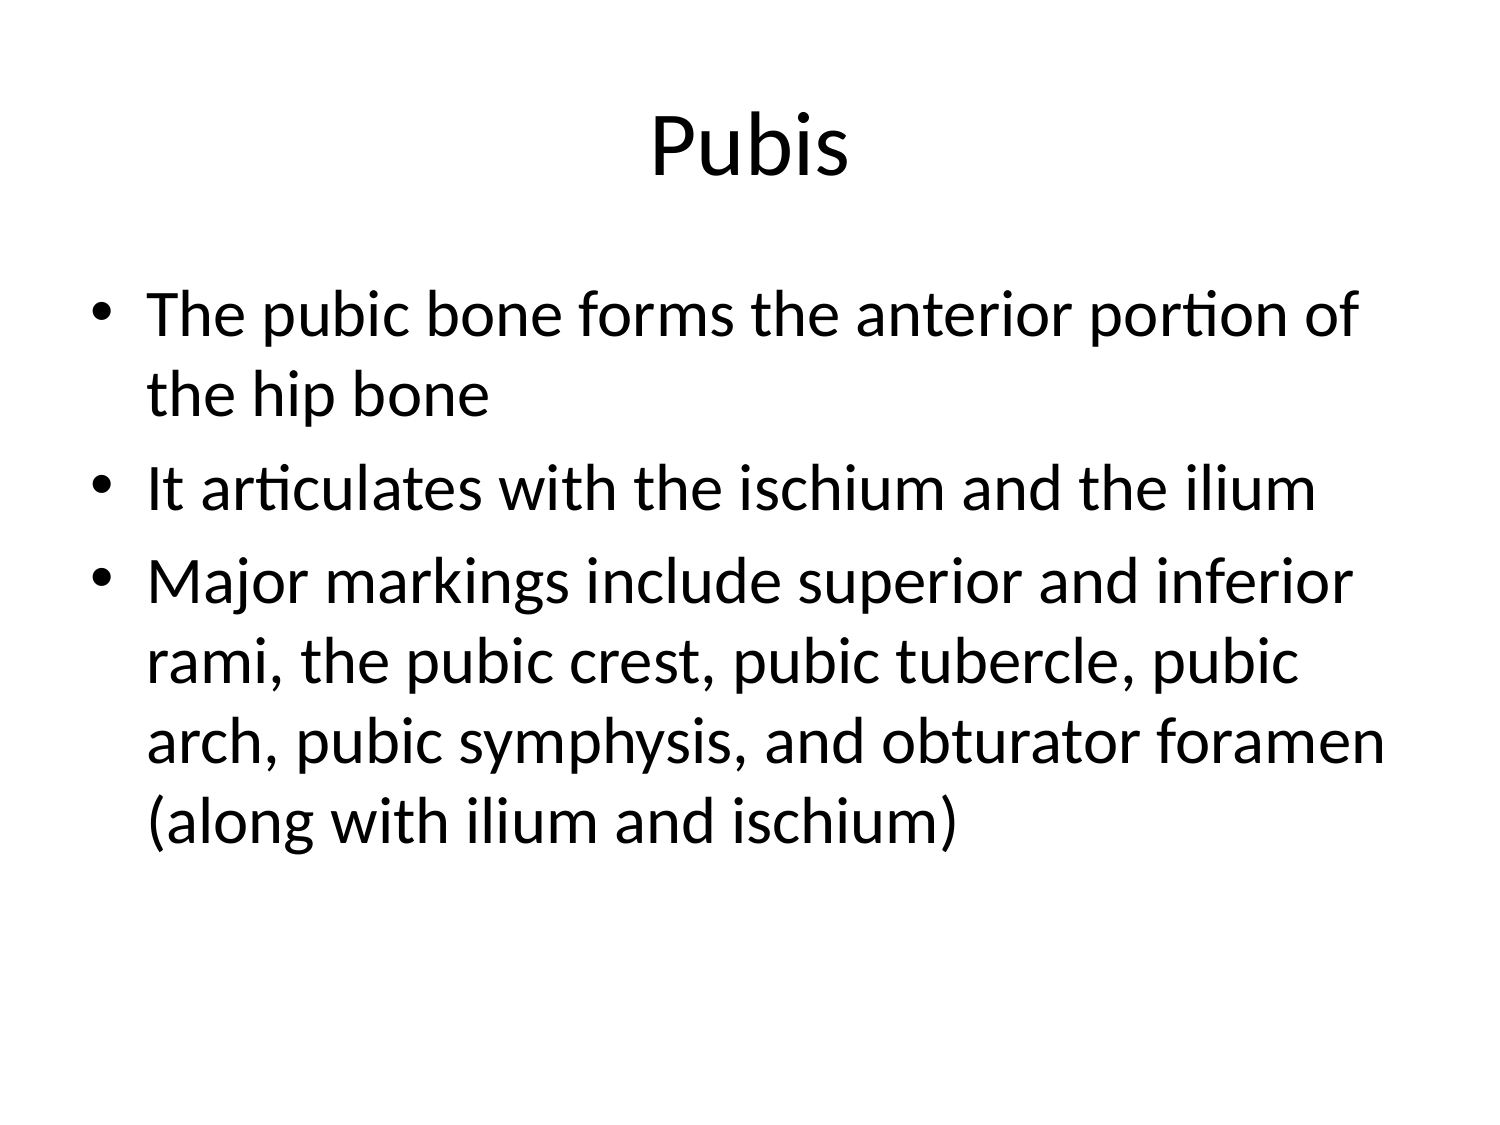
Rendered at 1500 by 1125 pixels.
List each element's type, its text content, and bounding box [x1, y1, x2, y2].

list The pubic bone forms the anterior portion of the hip bone It articulates with the ischium and the ilium Major markings include superior and inferior rami, the pubic crest, pubic tubercle, pubic arch, pubic symphysis, and obturator foramen (along with ilium and ischium) [75, 262, 1425, 1005]
title Pubis [75, 45, 1425, 233]
